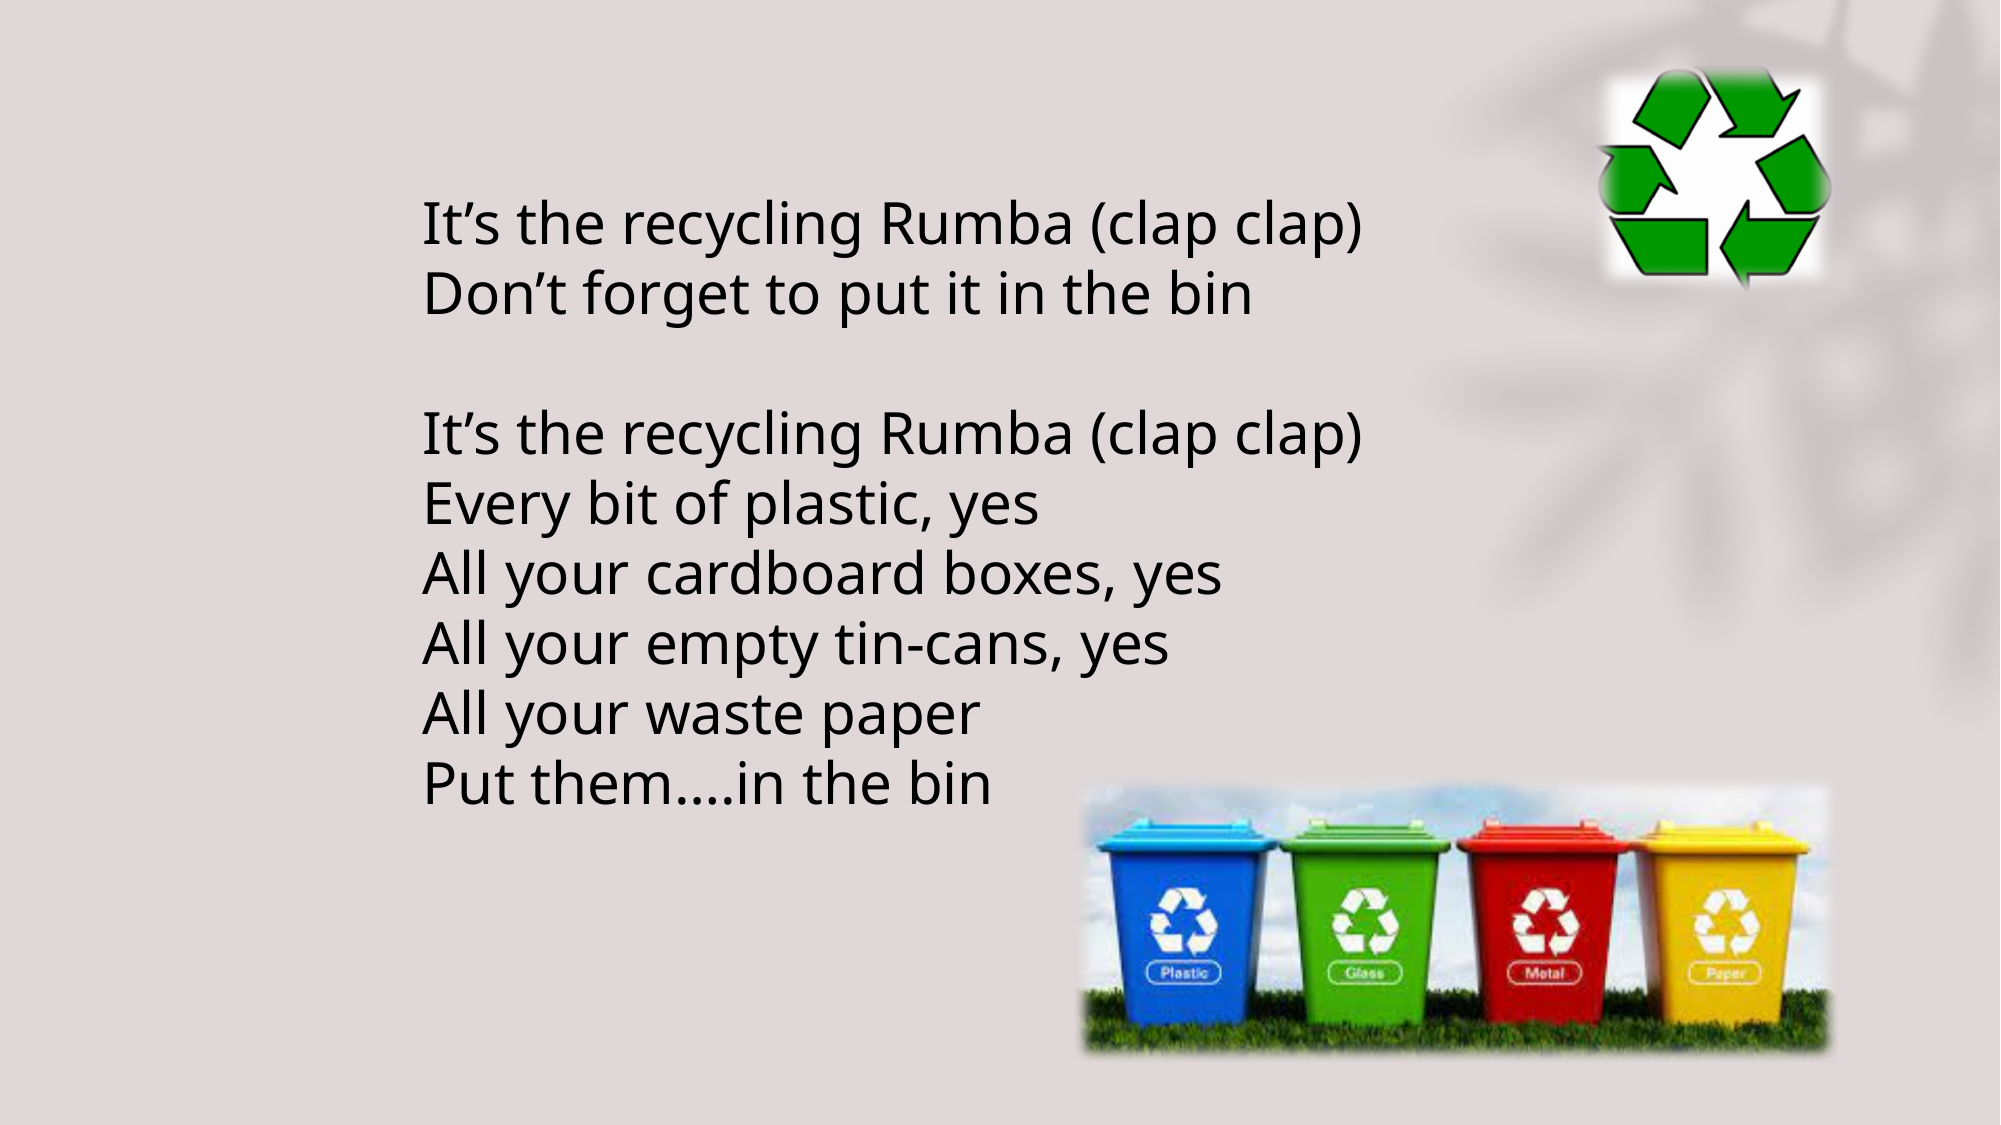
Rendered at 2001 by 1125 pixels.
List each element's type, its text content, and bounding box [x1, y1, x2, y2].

picture [1591, 62, 1839, 295]
picture [1073, 774, 1839, 1063]
text_box It’s the recycling Rumba (clap clap) Don’t forget to put it in the bin It’s the recycling Rumba (clap clap) Every bit of plastic, yes All your cardboard boxes, yes All your empty tin-cans, yes All your waste paper Put them….in the bin [408, 178, 1408, 824]
